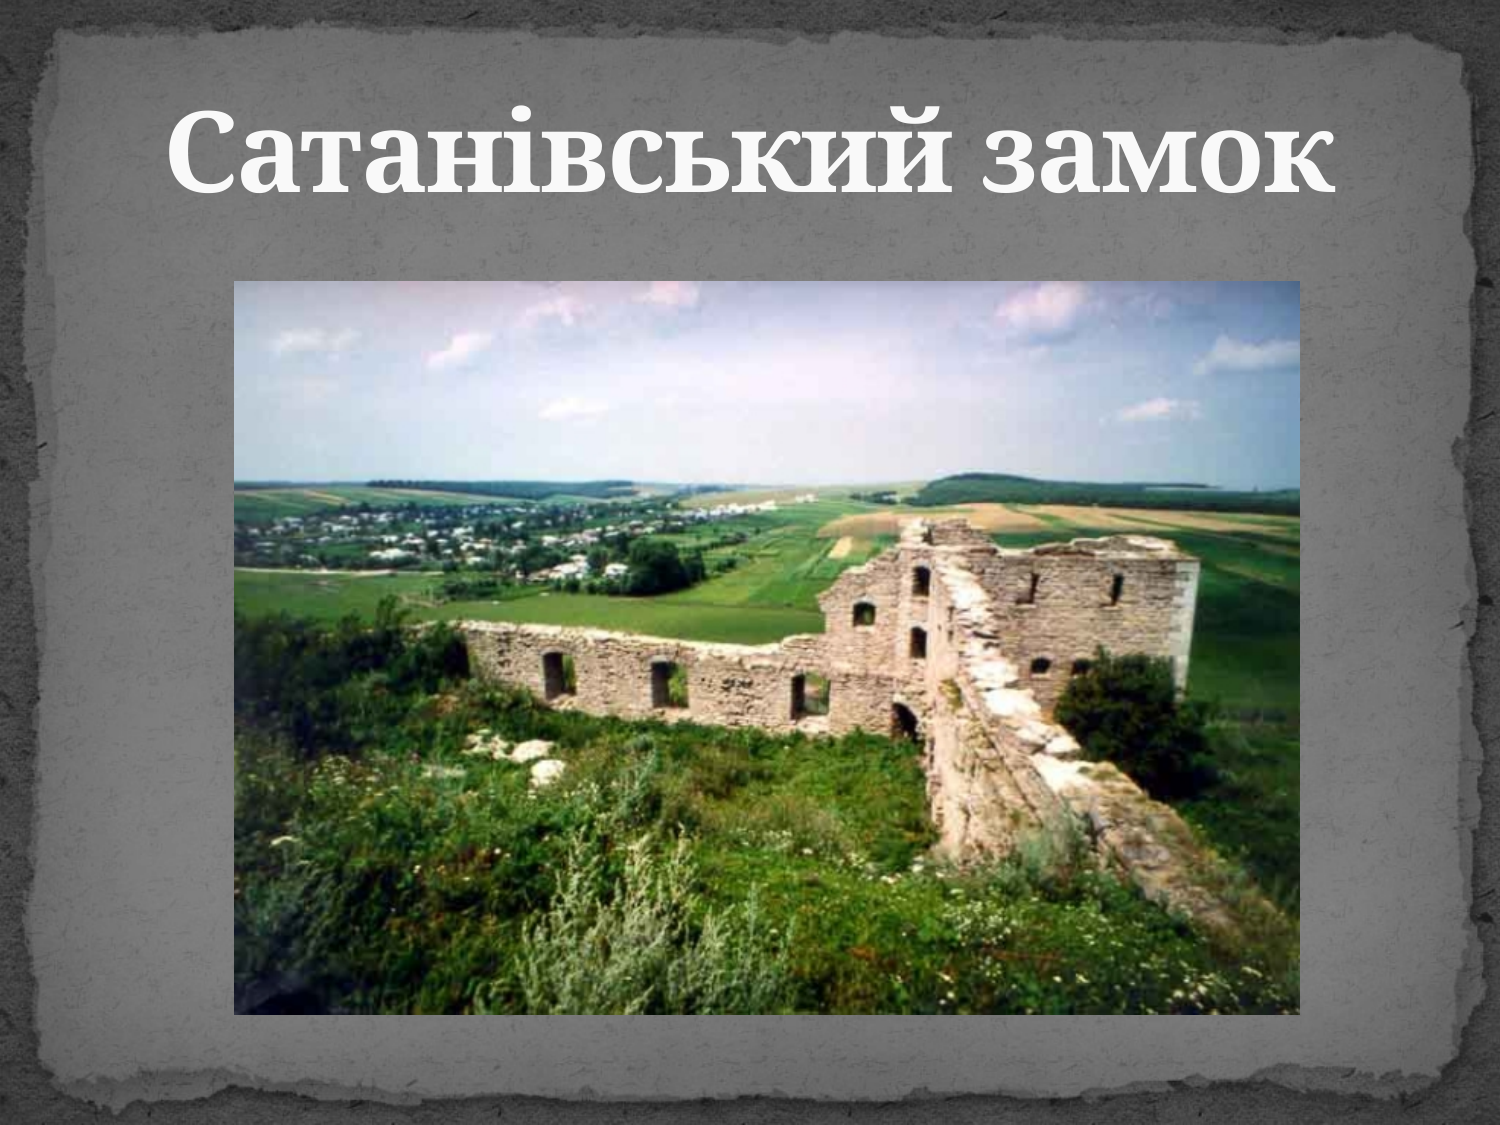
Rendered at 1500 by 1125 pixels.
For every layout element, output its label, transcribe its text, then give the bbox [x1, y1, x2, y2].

title Сатанівський замок [0, 0, 1500, 223]
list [237, 284, 1297, 1013]
